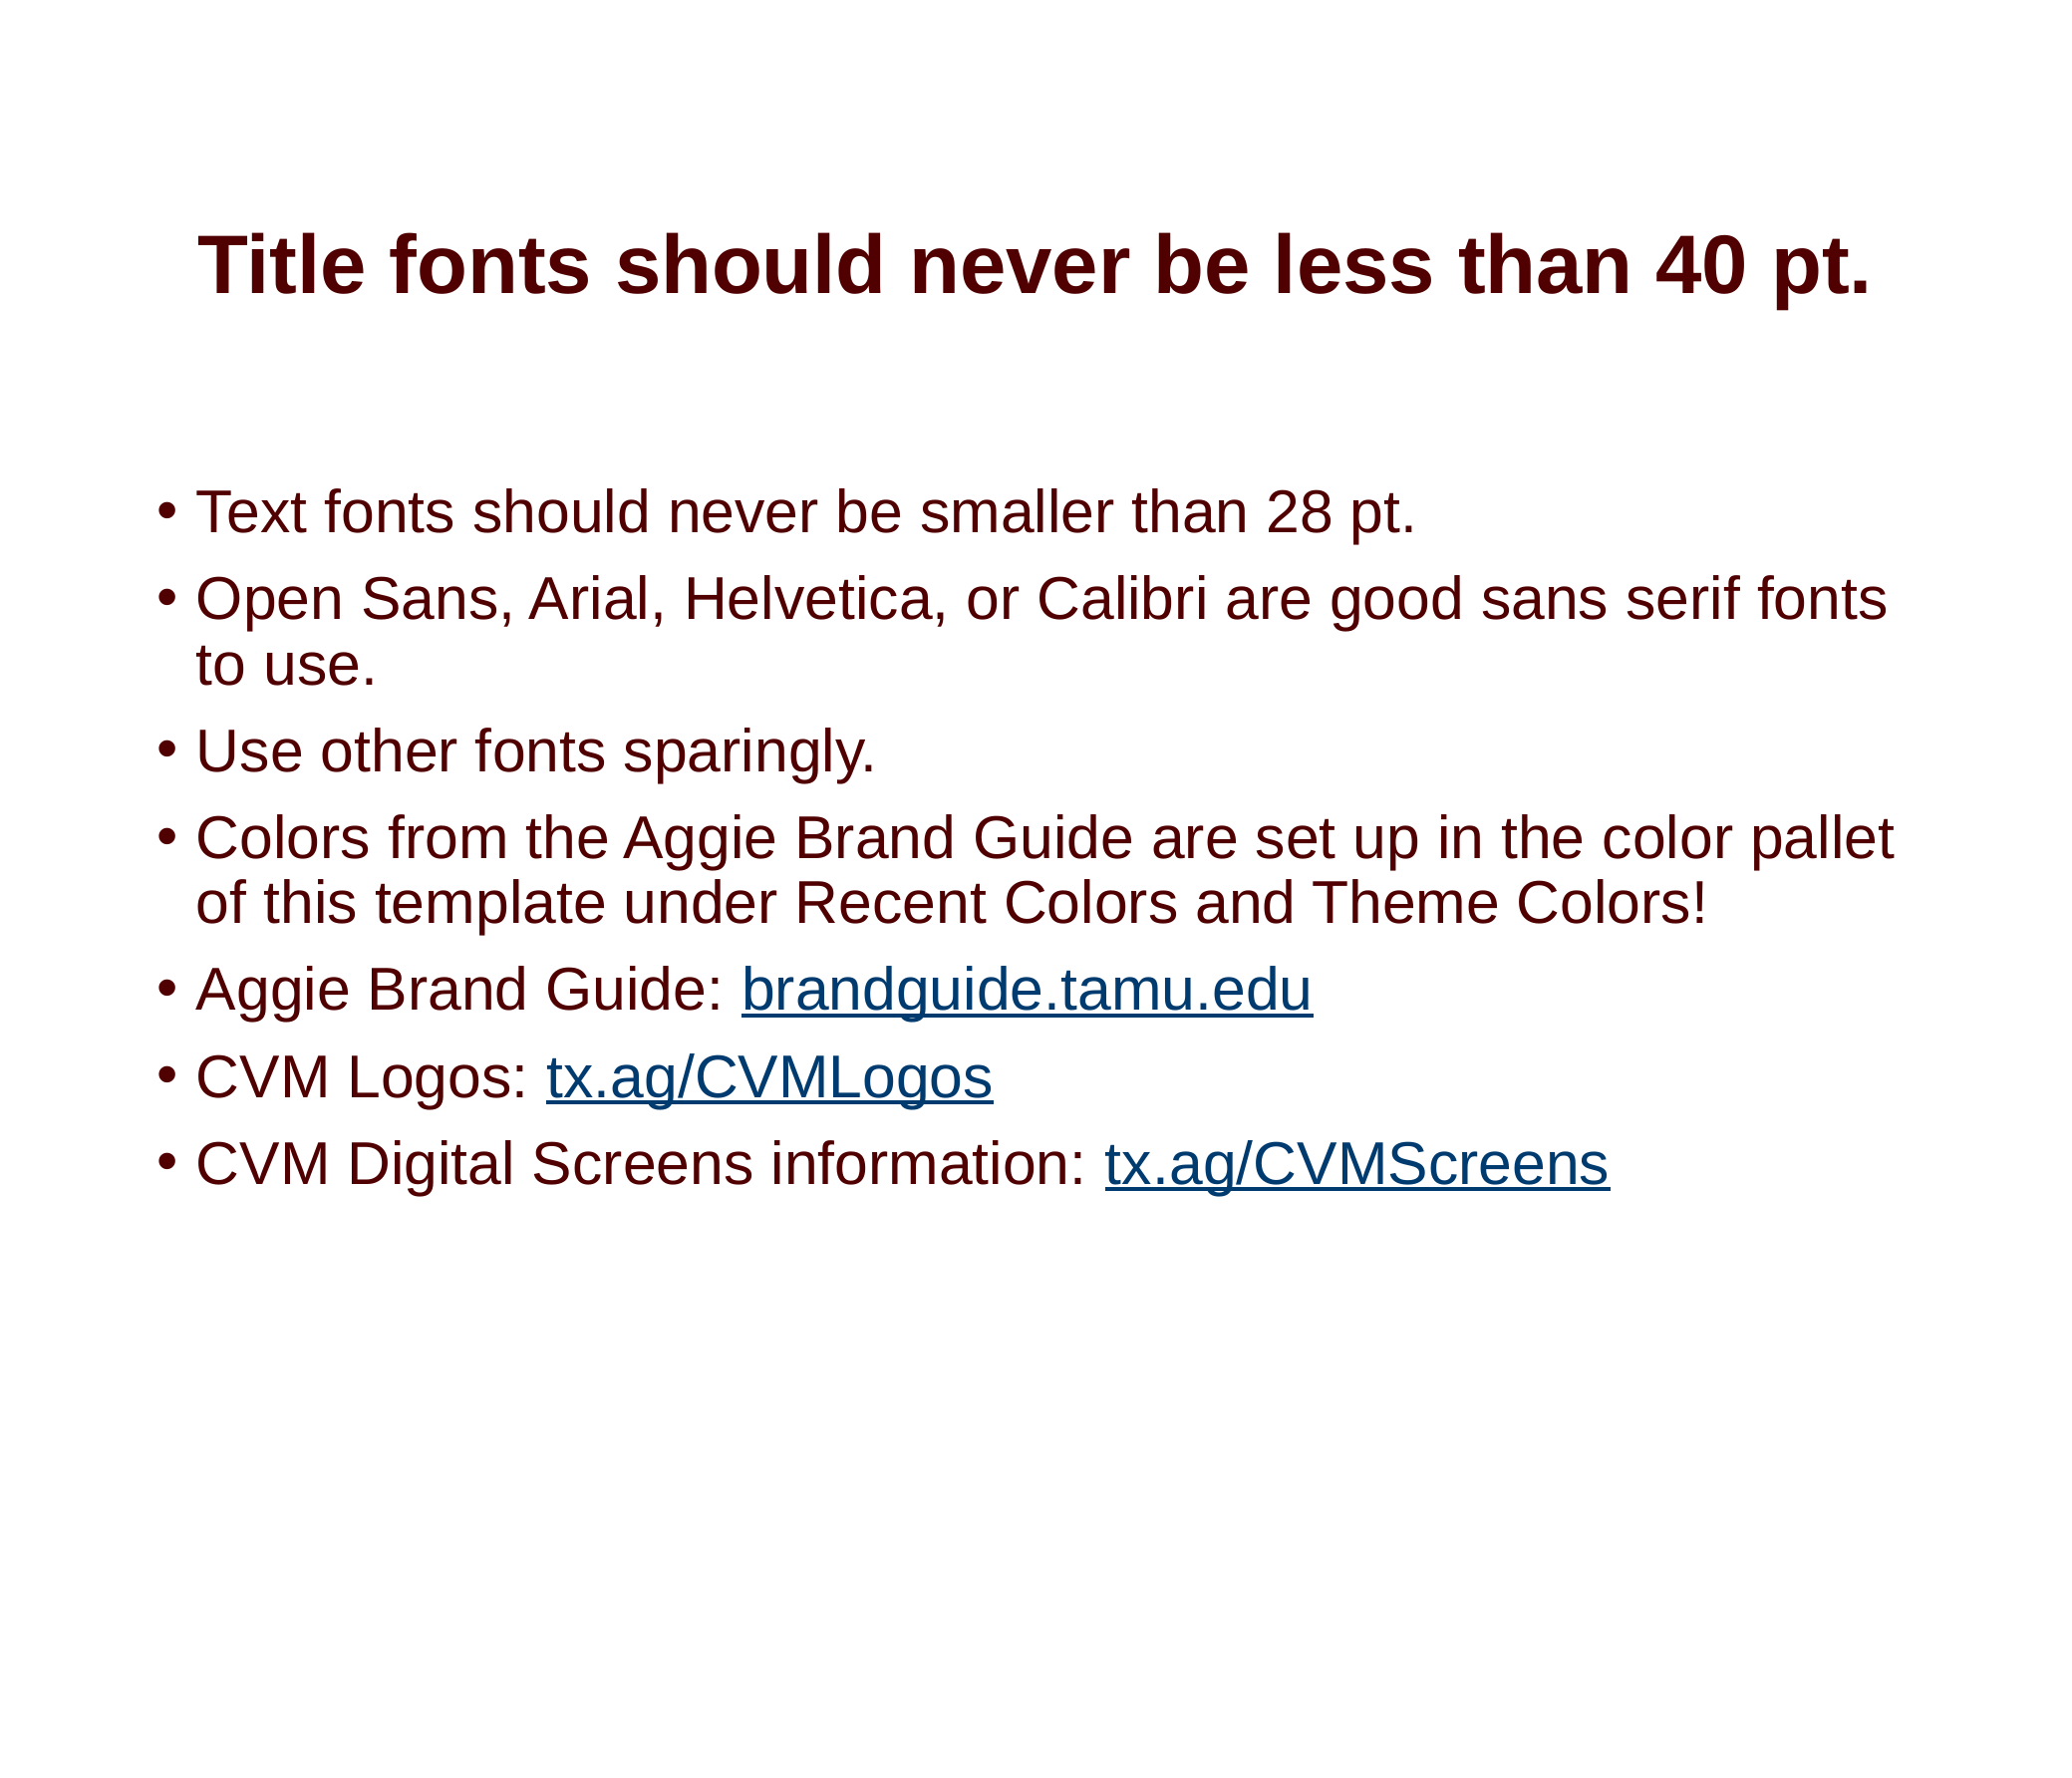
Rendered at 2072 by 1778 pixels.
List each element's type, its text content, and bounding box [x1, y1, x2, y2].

title Title fonts should never be less than 40 pt. [142, 94, 1929, 439]
list Text fonts should never be smaller than 28 pt. Open Sans, Arial, Helvetica, or Calibri are good sans serif fonts to use. Use other fonts sparingly. Colors from the Aggie Brand Guide are set up in the color pallet of this template under Recent Colors and Theme Colors! Aggie Brand Guide: brandguide.tamu.edu CVM Logos: tx.ag/CVMLogos CVM Digital Screens information: tx.ag/CVMScreens [142, 472, 1929, 1602]
